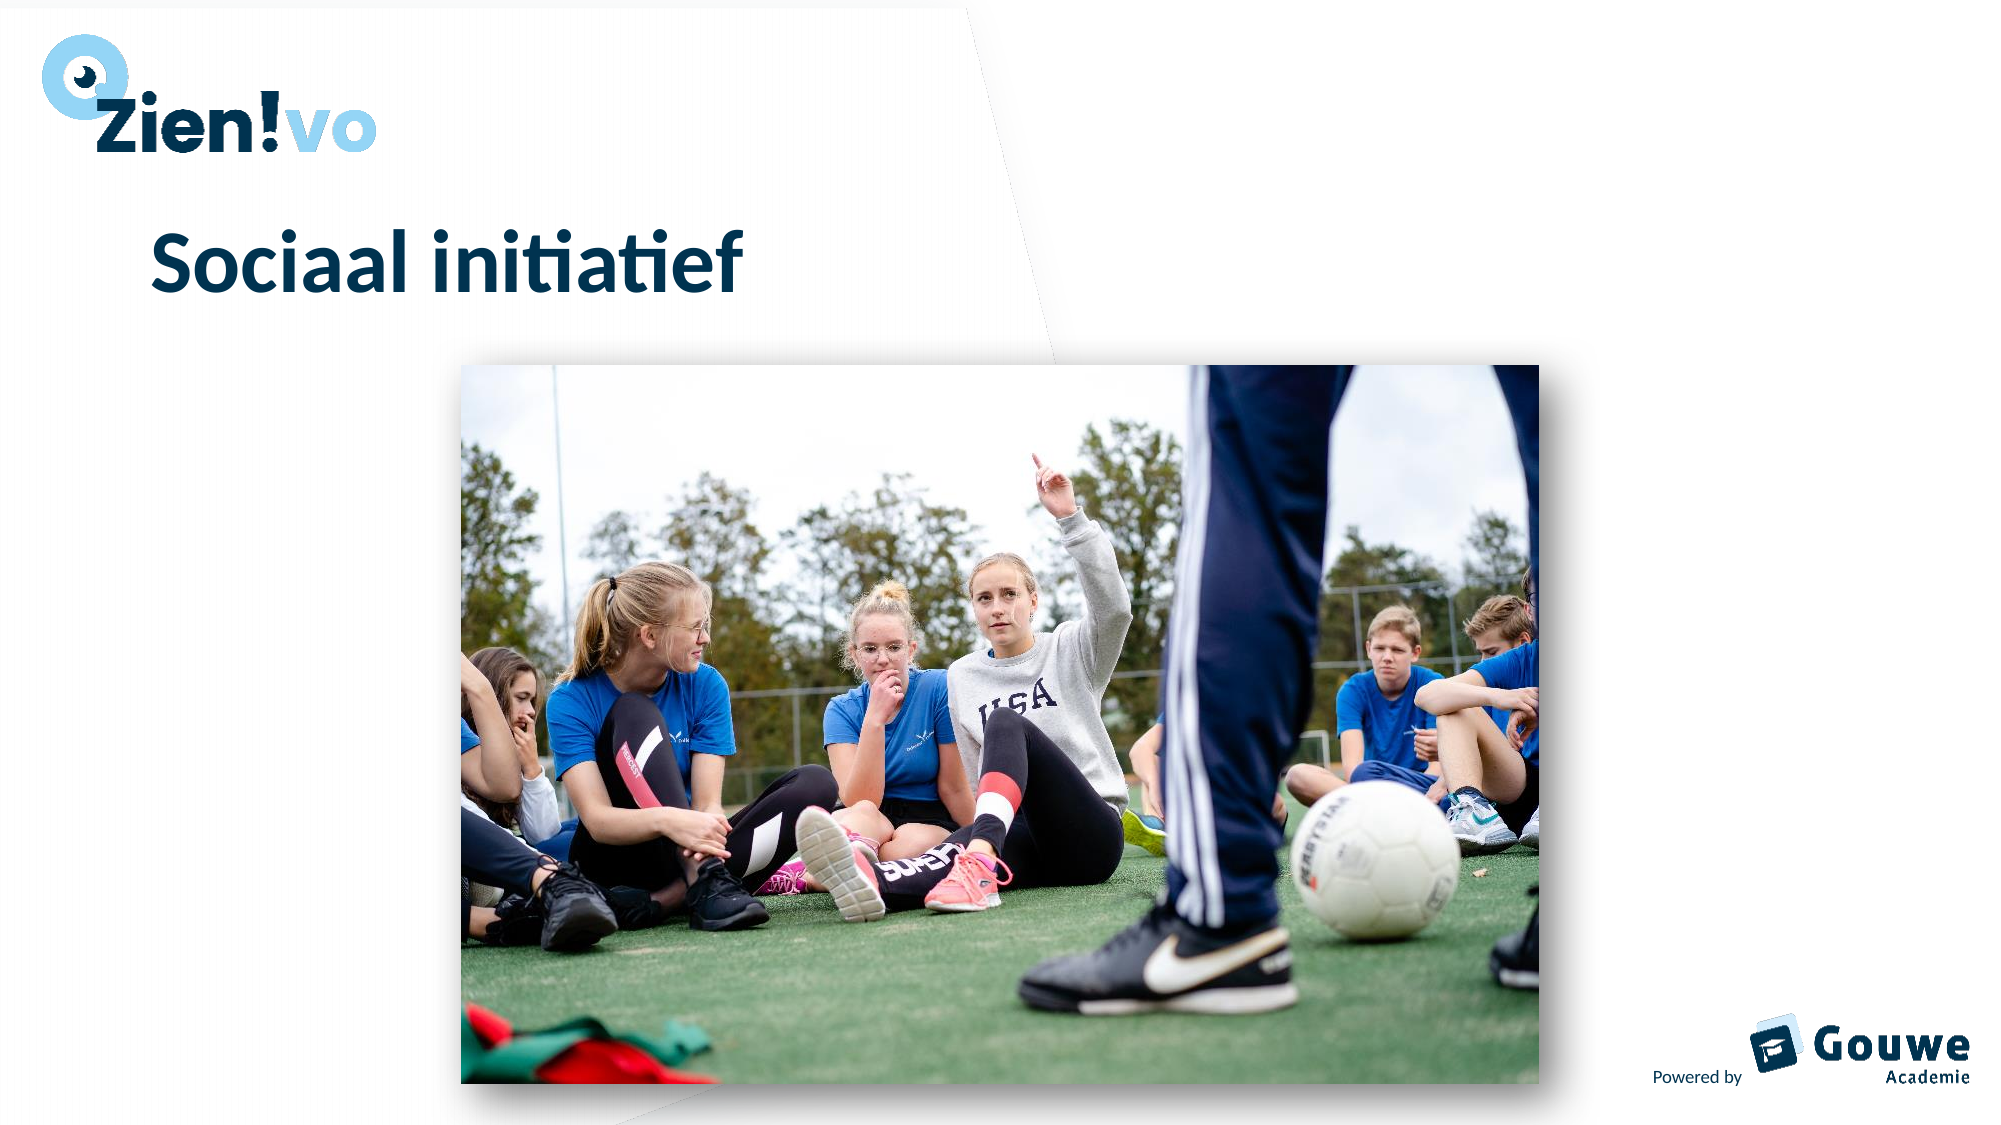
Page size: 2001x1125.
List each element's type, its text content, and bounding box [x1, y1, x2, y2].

picture [0, 4, 1539, 1125]
picture [1742, 986, 1996, 1111]
list Sociaal initiatief [135, 207, 1837, 337]
